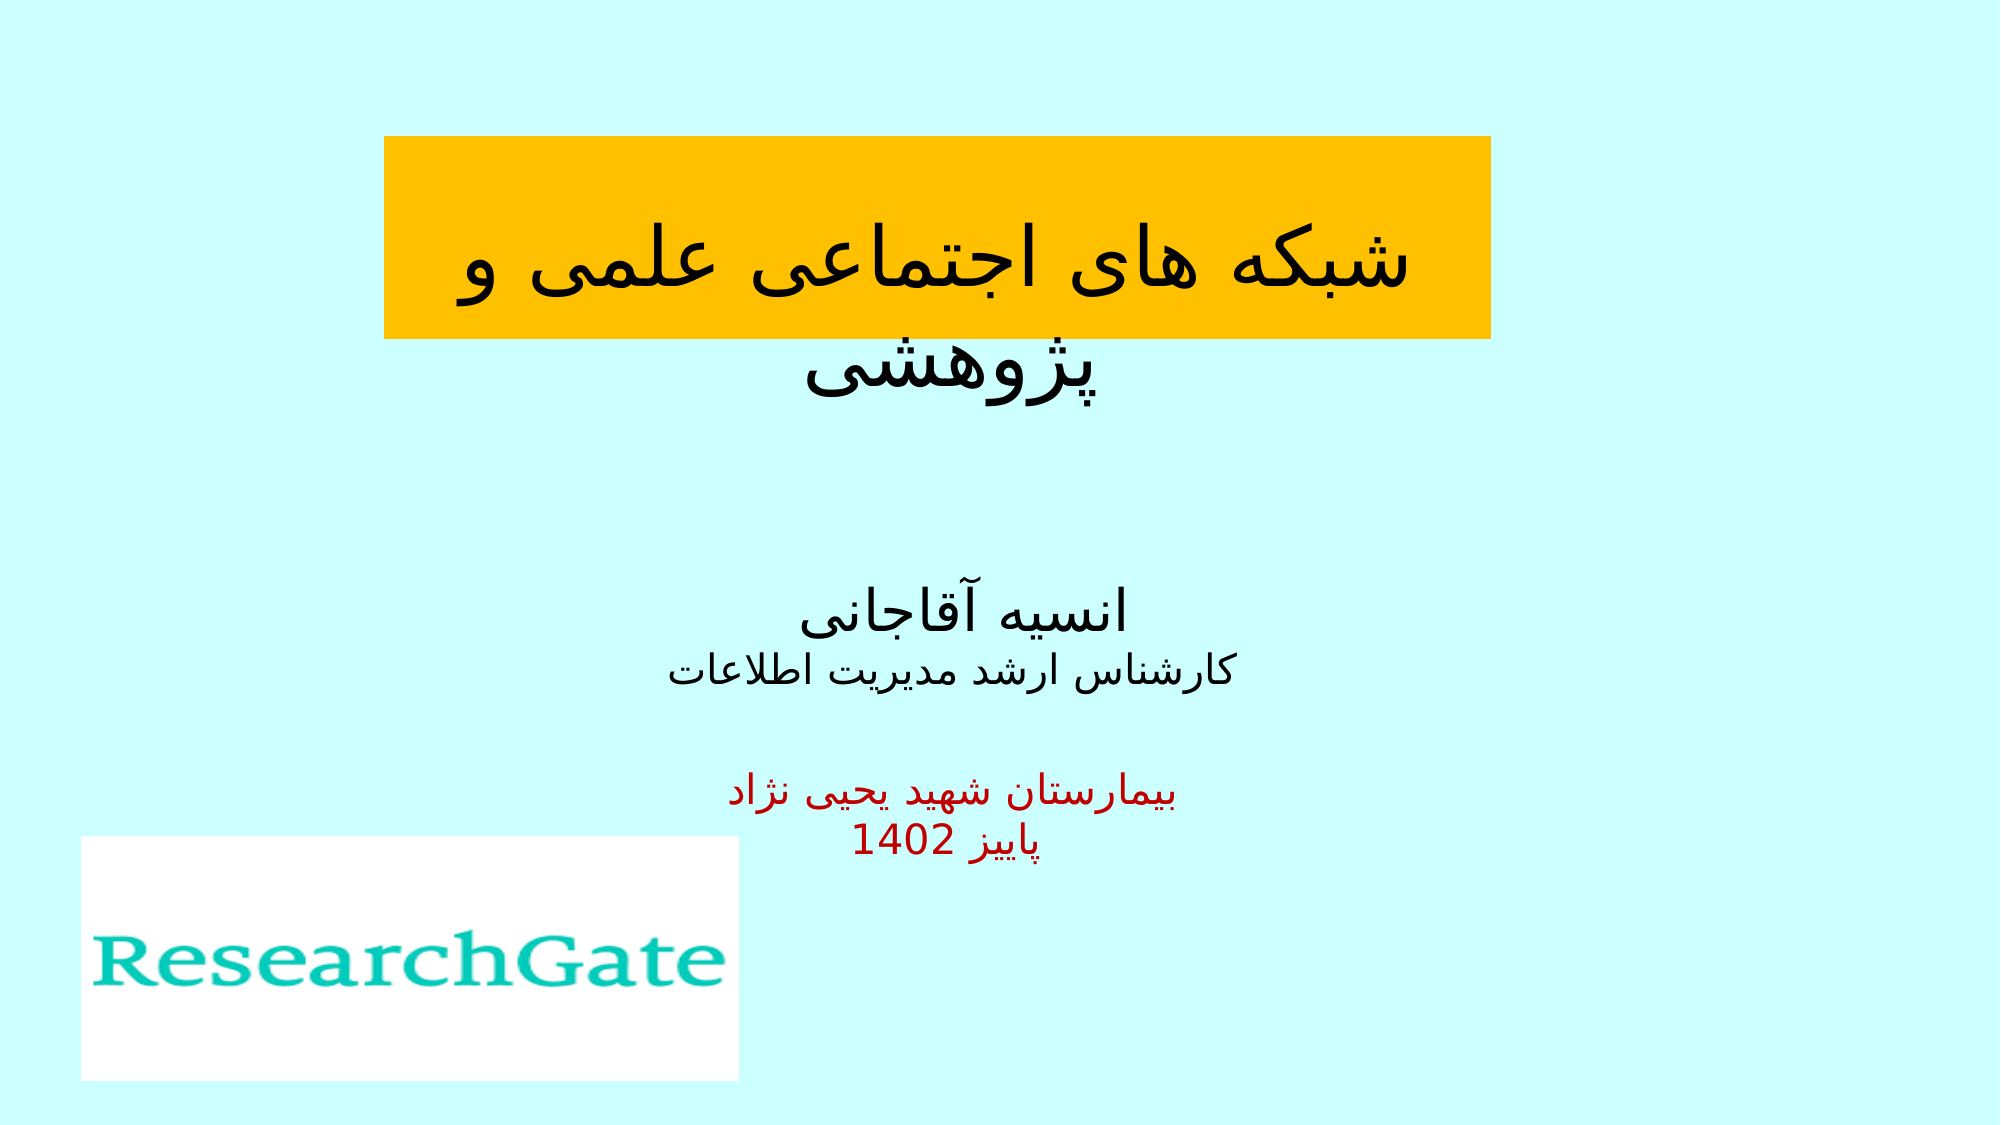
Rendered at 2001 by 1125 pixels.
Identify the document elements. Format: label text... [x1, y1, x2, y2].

text_box شبکه های اجتماعی علمی و پژوهشی [384, 136, 1491, 339]
text_box [738, 617, 1352, 808]
text_box انسیه آقاجانی کارشناس ارشد مدیریت اطلاعات بیمارستان شهید یحیی نژاد پاییز 1402 [267, 565, 1625, 756]
picture [80, 836, 739, 1081]
